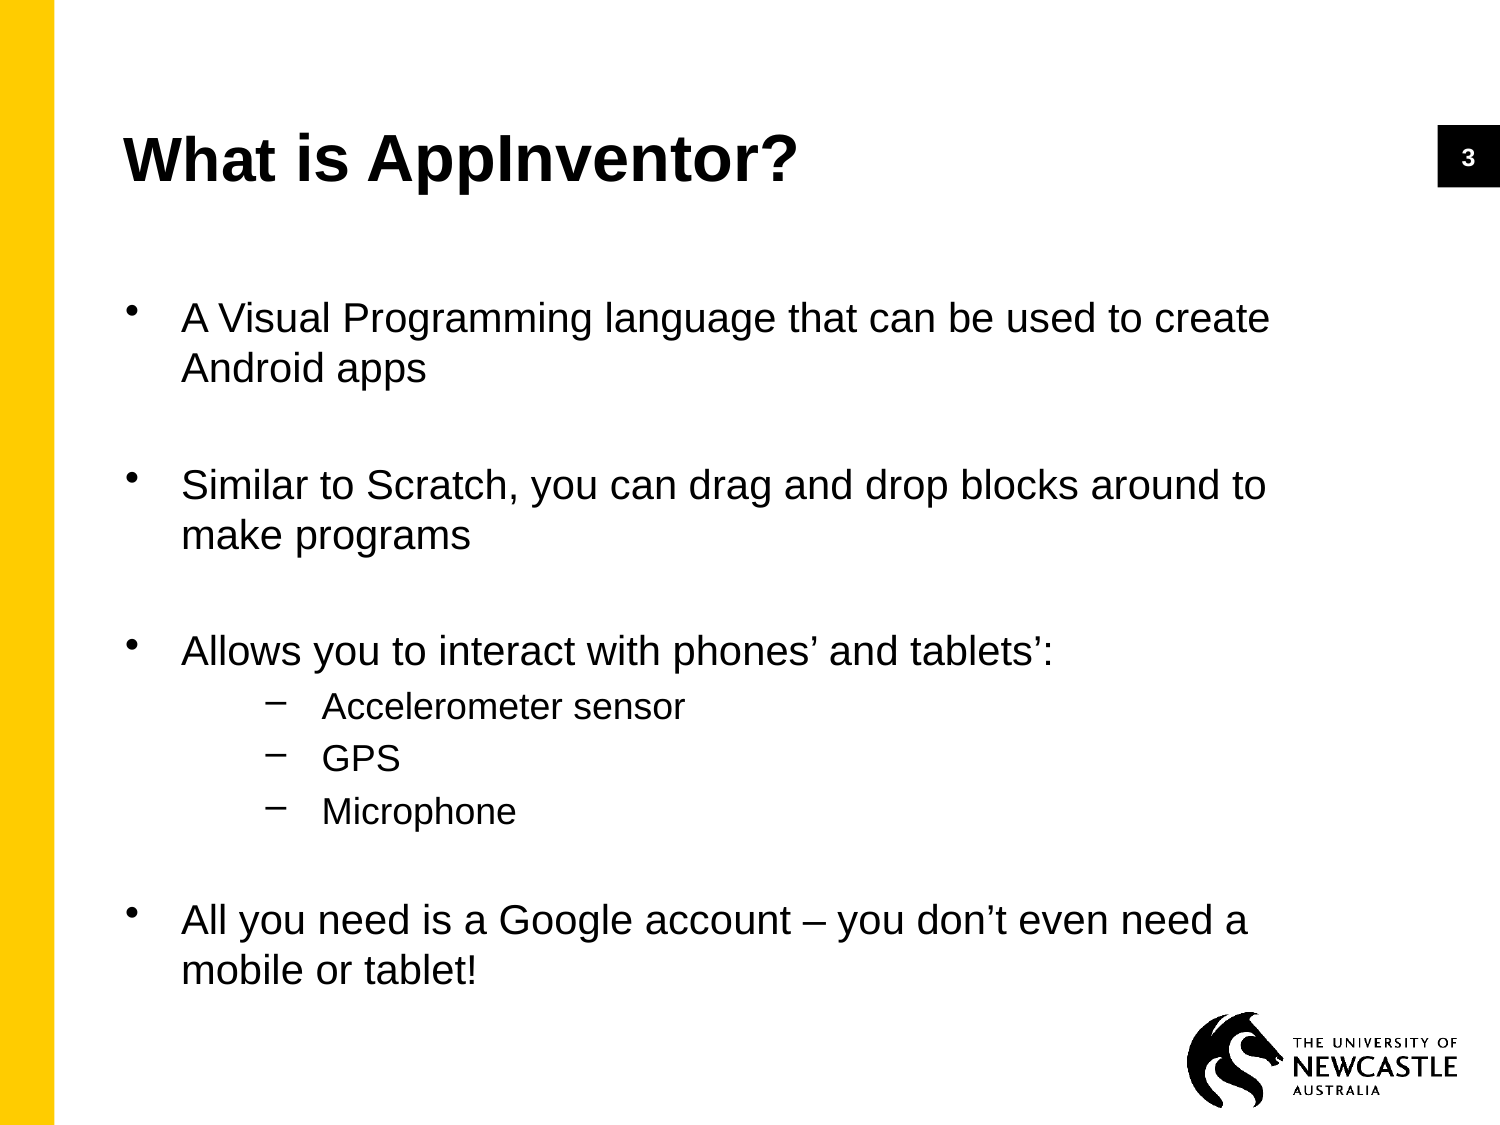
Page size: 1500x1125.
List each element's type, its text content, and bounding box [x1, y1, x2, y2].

picture [1187, 1012, 1457, 1108]
text_box [0, 0, 55, 1125]
title What is AppInventor? [123, 114, 1364, 315]
text_box A Visual Programming language that can be used to create Android apps Similar to Scratch, you can drag and drop blocks around to make programs Allows you to interact with phones’ and tablets’: Accelerometer sensor GPS Microphone All you need is a Google account – you don’t even need a mobile or tablet! [124, 290, 1306, 988]
slide_number 3 [1437, 125, 1500, 188]
